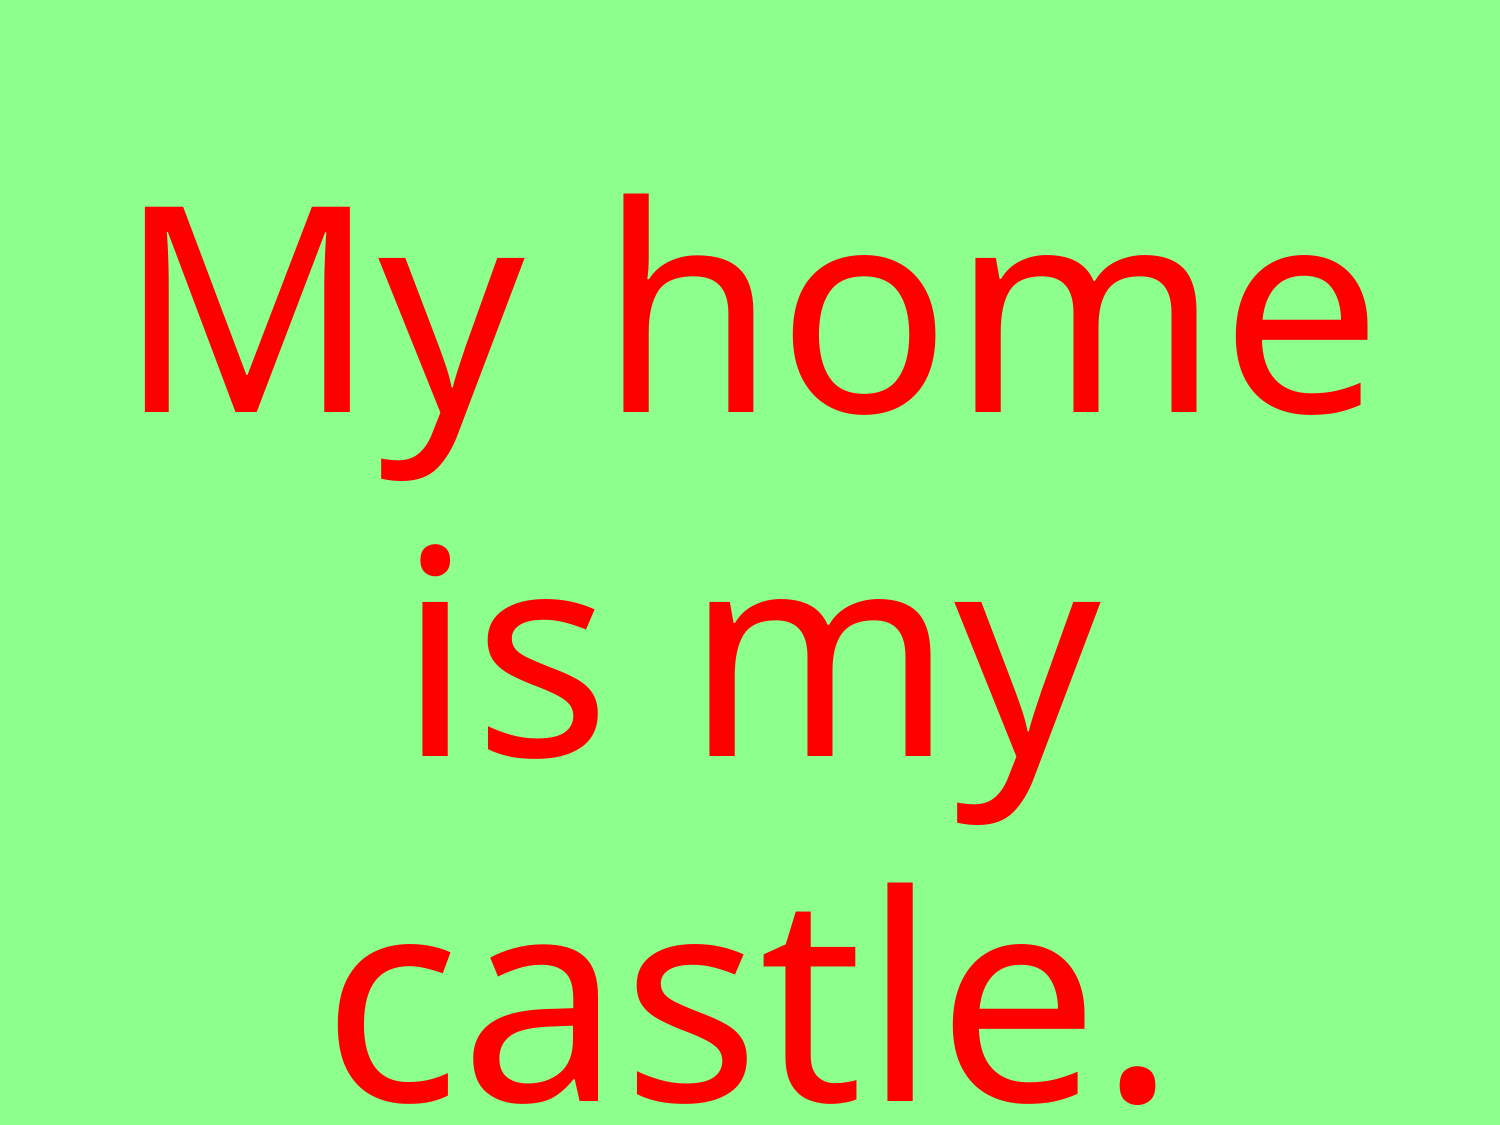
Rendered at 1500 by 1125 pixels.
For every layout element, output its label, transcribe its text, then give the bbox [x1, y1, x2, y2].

text_box My home is my castle. [46, 117, 1454, 1125]
